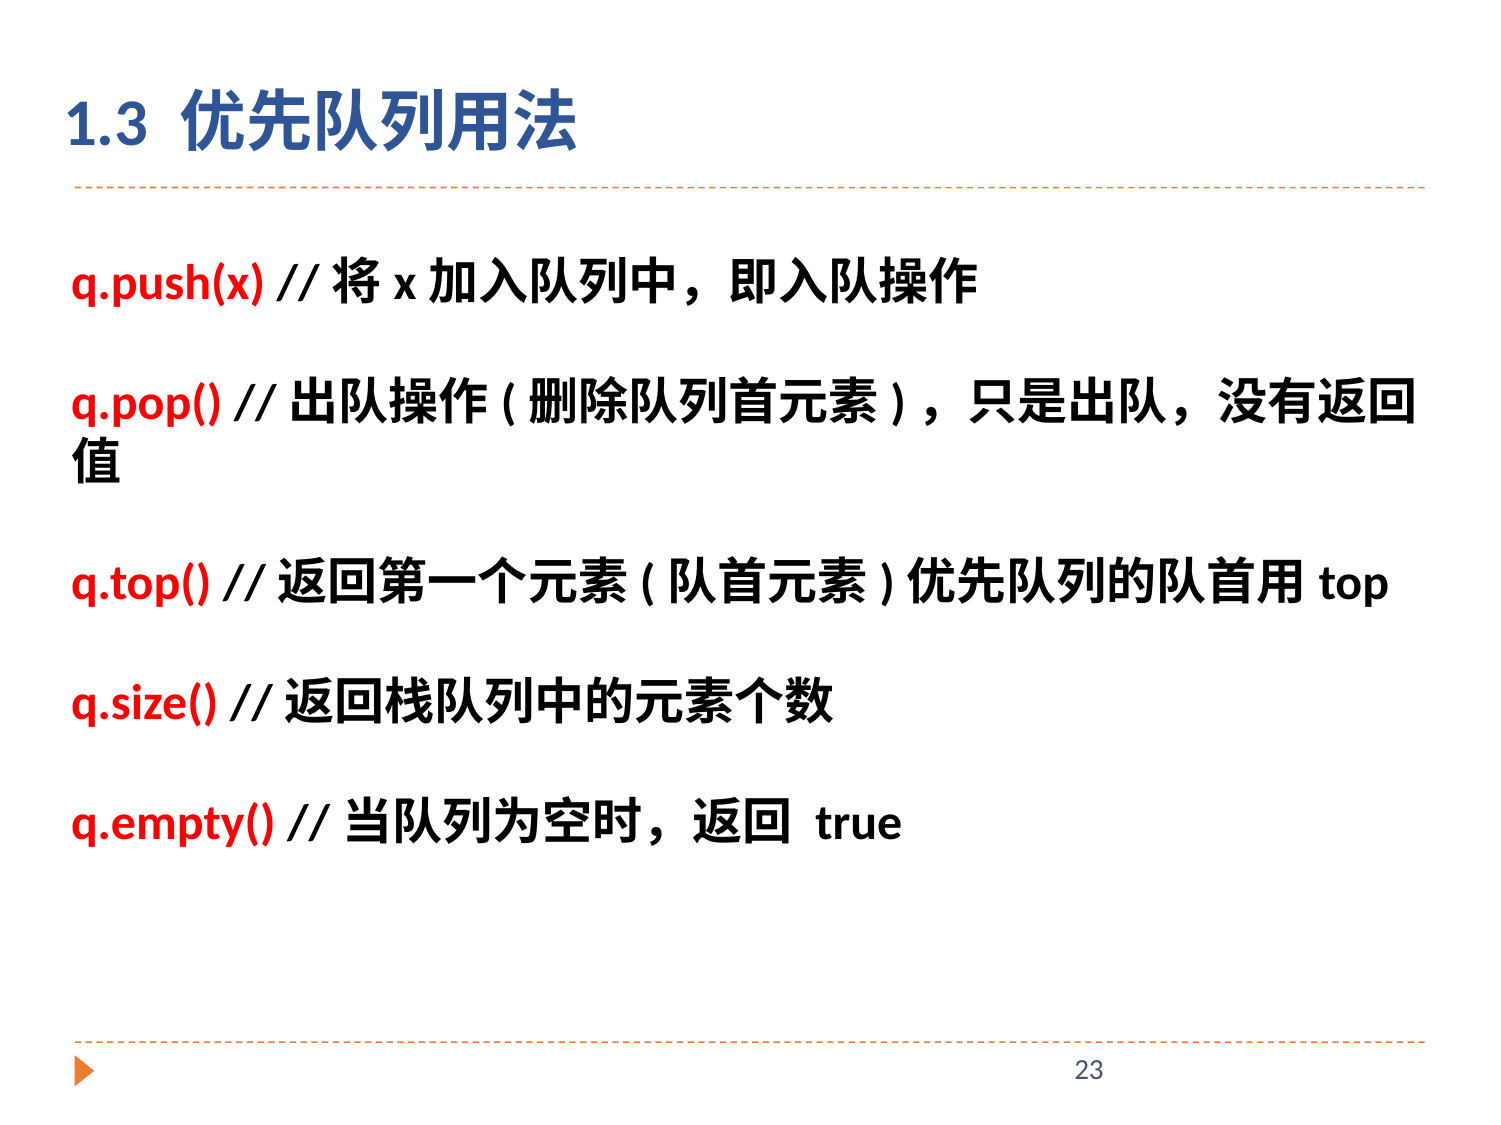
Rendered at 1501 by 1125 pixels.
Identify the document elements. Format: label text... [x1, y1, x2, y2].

slide_number 23 [1059, 1042, 1398, 1103]
text_box 1.3 优先队列用法 [48, 71, 595, 167]
text_box q.push(x) //将x加入队列中，即入队操作 q.pop() //出队操作(删除队列首元素)，只是出队，没有返回值 q.top() //返回第一个元素(队首元素)优先队列的队首用top q.size() //返回栈队列中的元素个数 q.empty() //当队列为空时，返回 true [56, 241, 1436, 857]
